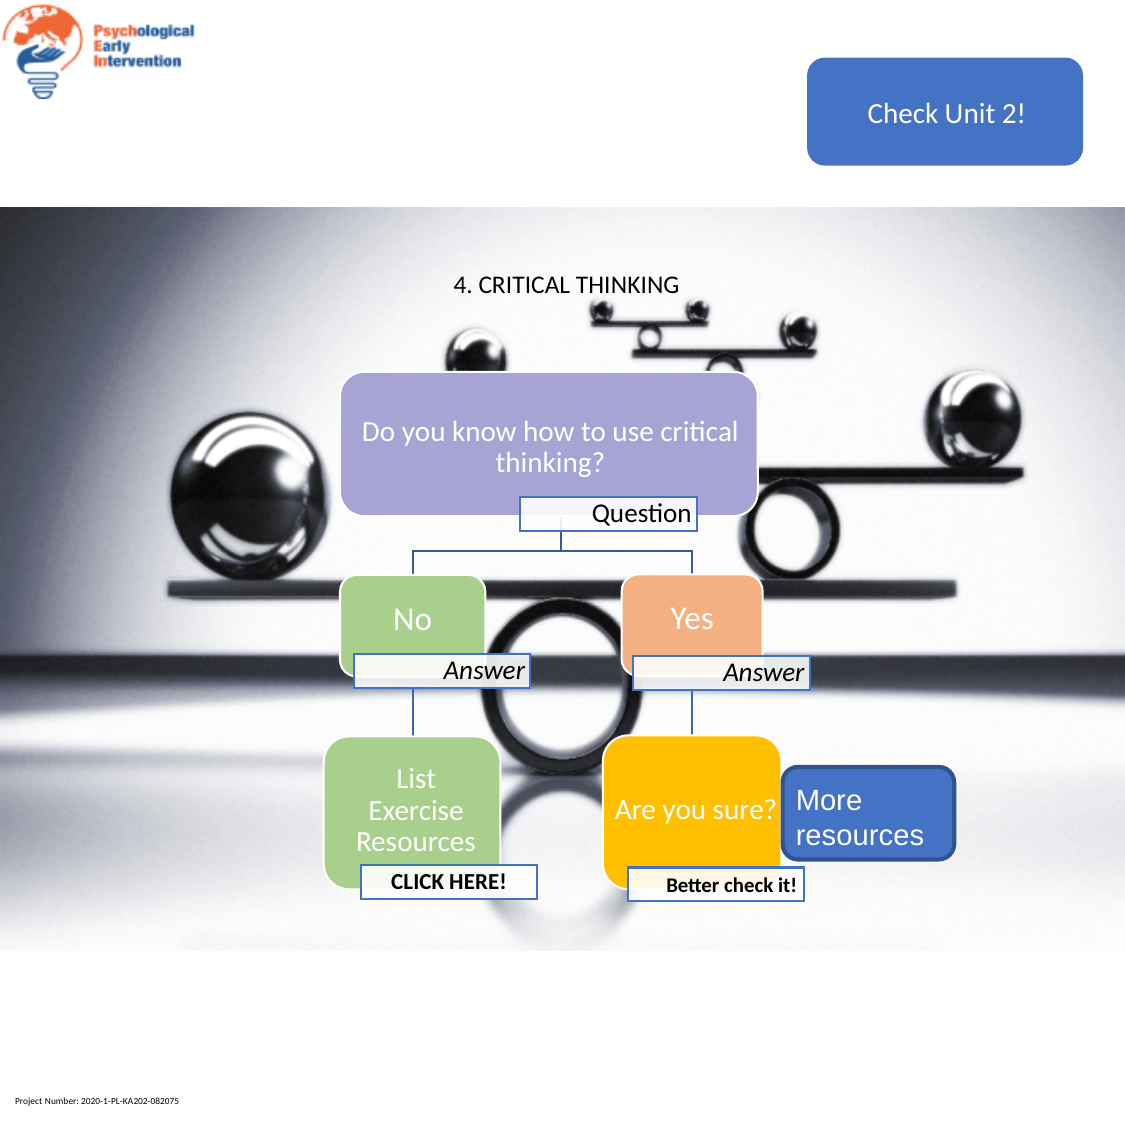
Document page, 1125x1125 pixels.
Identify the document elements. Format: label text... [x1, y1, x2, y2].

picture [0, 207, 1125, 951]
picture [1, 3, 197, 99]
text_box Check Unit 2! [824, 66, 1070, 175]
text_box [807, 57, 1084, 166]
